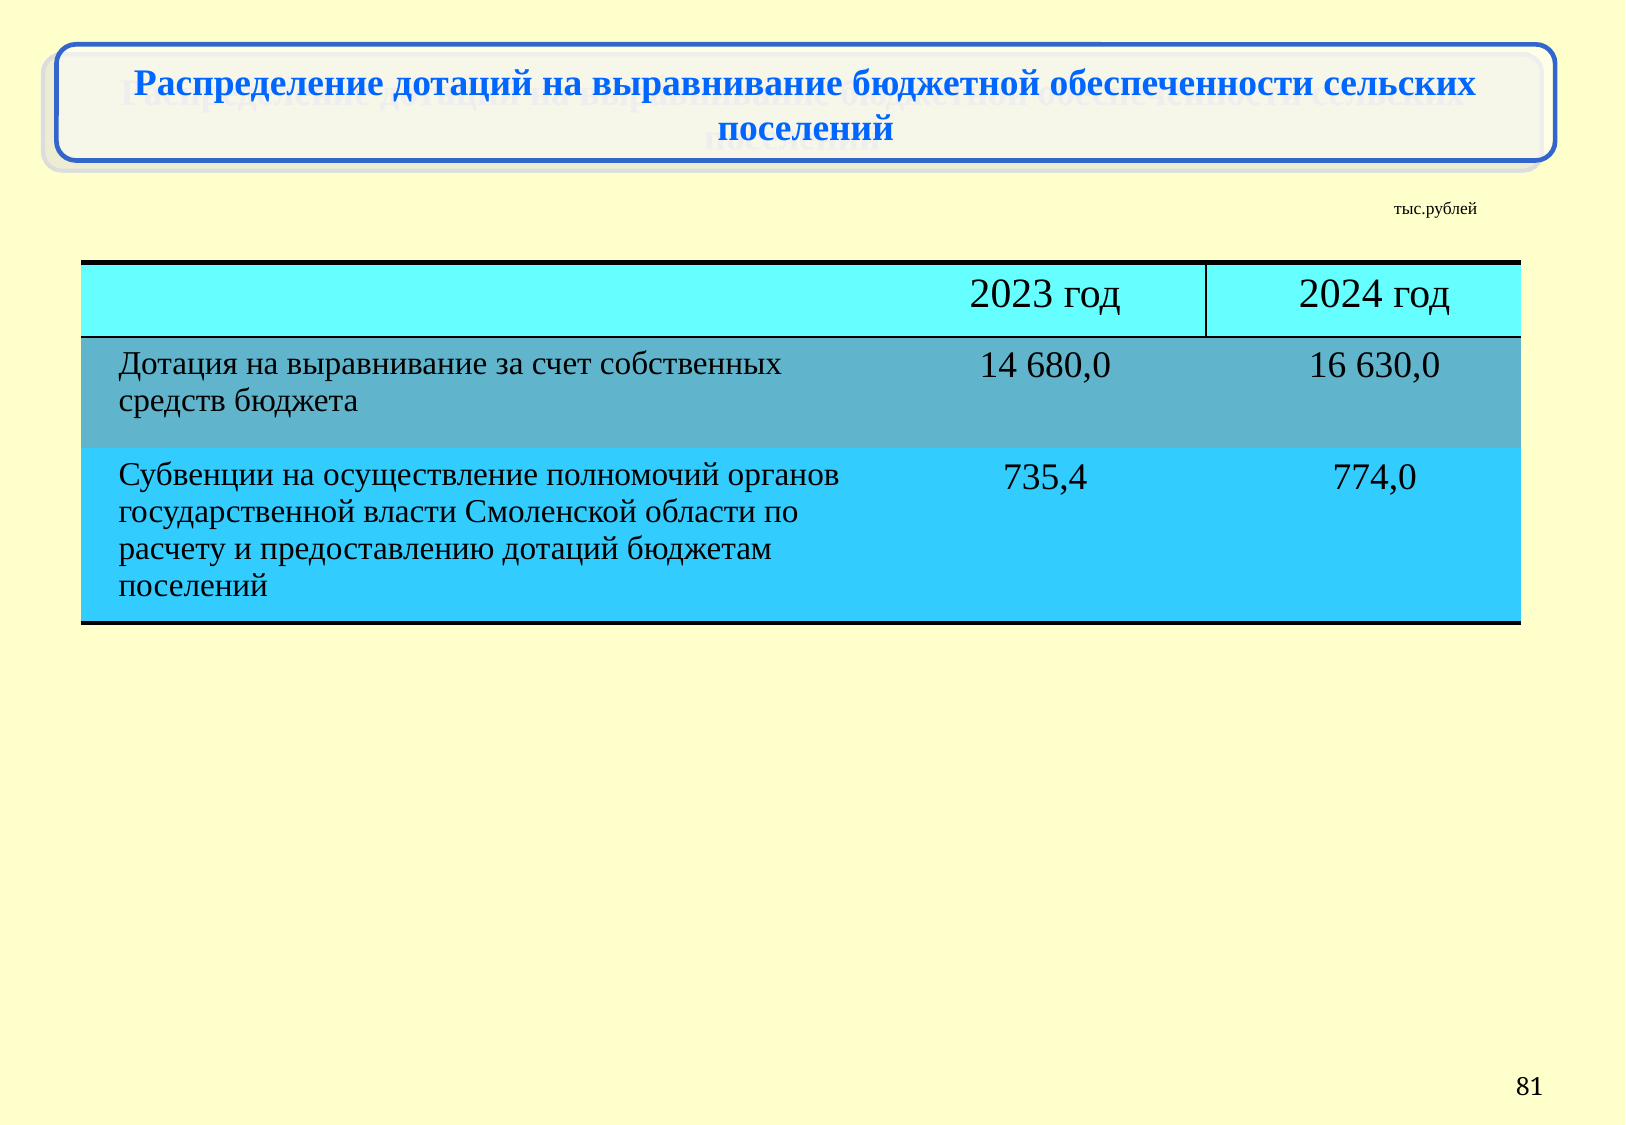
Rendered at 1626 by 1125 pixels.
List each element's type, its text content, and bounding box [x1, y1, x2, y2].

table_header 2023 год [863, 265, 1205, 336]
table_cell 14 680,0 [863, 338, 1206, 448]
table_cell Субвенции на осуществление полномочий органов государственной власти Смоленской области по расчету и предоставлению дотаций бюджетам поселений [81, 448, 863, 621]
table_cell 735,4 [863, 448, 1206, 621]
table_cell Дотация на выравнивание за счет собственных средств бюджета [81, 338, 863, 448]
table_cell 774,0 [1206, 448, 1521, 621]
text_box тыс.рублей [1379, 184, 1584, 244]
slide_number 81 [1408, 1052, 1544, 1113]
table_header 2024 год [1207, 265, 1521, 336]
table_header [81, 265, 863, 336]
table_cell 16 630,0 [1206, 338, 1521, 448]
text_box Распределение дотаций на выравнивание бюджетной обеспеченности сельских поселений [56, 44, 1556, 161]
